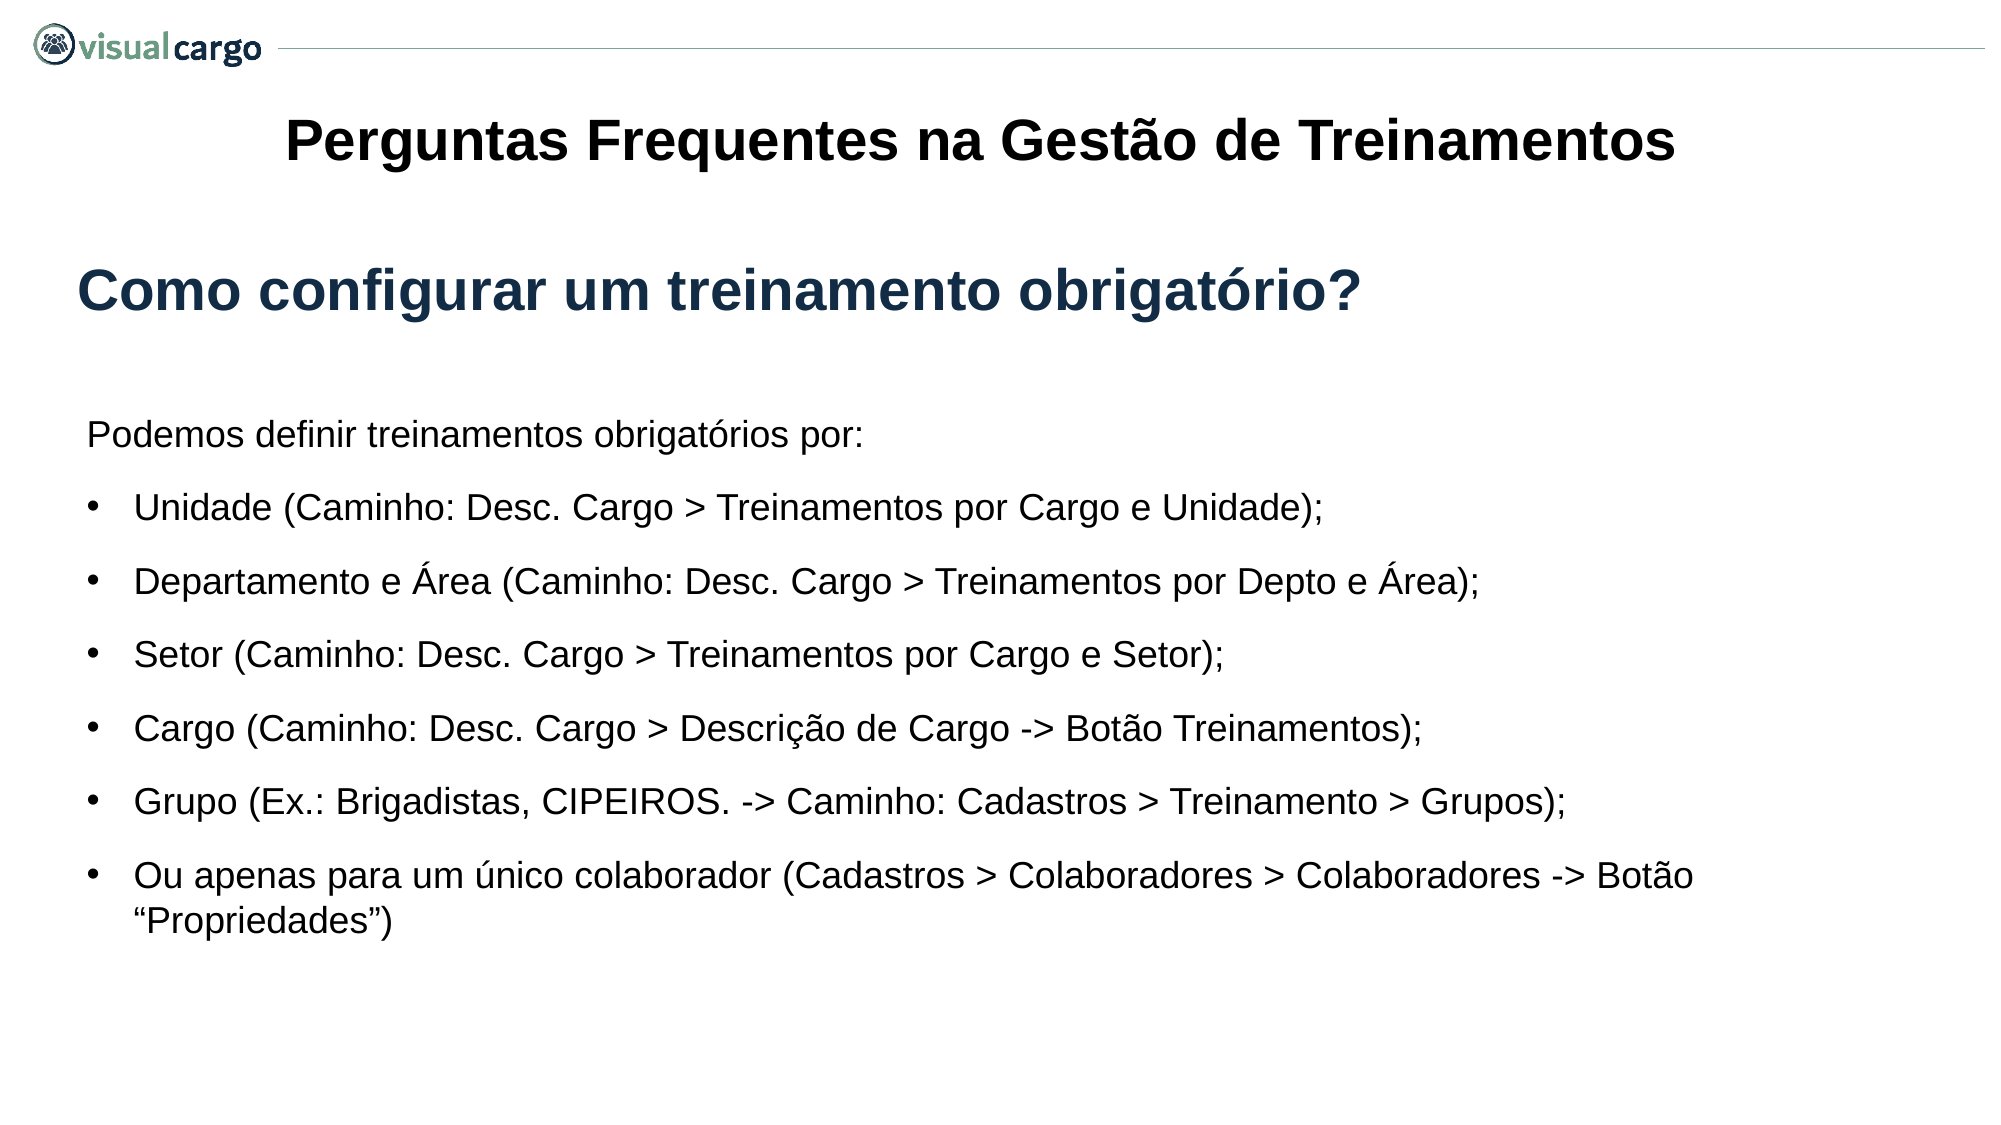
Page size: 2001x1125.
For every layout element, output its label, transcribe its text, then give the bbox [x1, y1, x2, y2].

text_box Podemos definir treinamentos obrigatórios por: Unidade (Caminho: Desc. Cargo > Treinamentos por Cargo e Unidade); Departamento e Área (Caminho: Desc. Cargo > Treinamentos por Depto e Área); Setor (Caminho: Desc. Cargo > Treinamentos por Cargo e Setor); Cargo (Caminho: Desc. Cargo > Descrição de Cargo -> Botão Treinamentos); Grupo (Ex.: Brigadistas, CIPEIROS. -> Caminho: Cadastros > Treinamento > Grupos); Ou apenas para um único colaborador (Cadastros > Colaboradores > Colaboradores -> Botão “Propriedades”) [69, 402, 1958, 948]
title Perguntas Frequentes na Gestão de Treinamentos [283, 100, 1717, 249]
text_box Como configurar um treinamento obrigatório? [74, 249, 1888, 323]
picture [33, 23, 261, 67]
